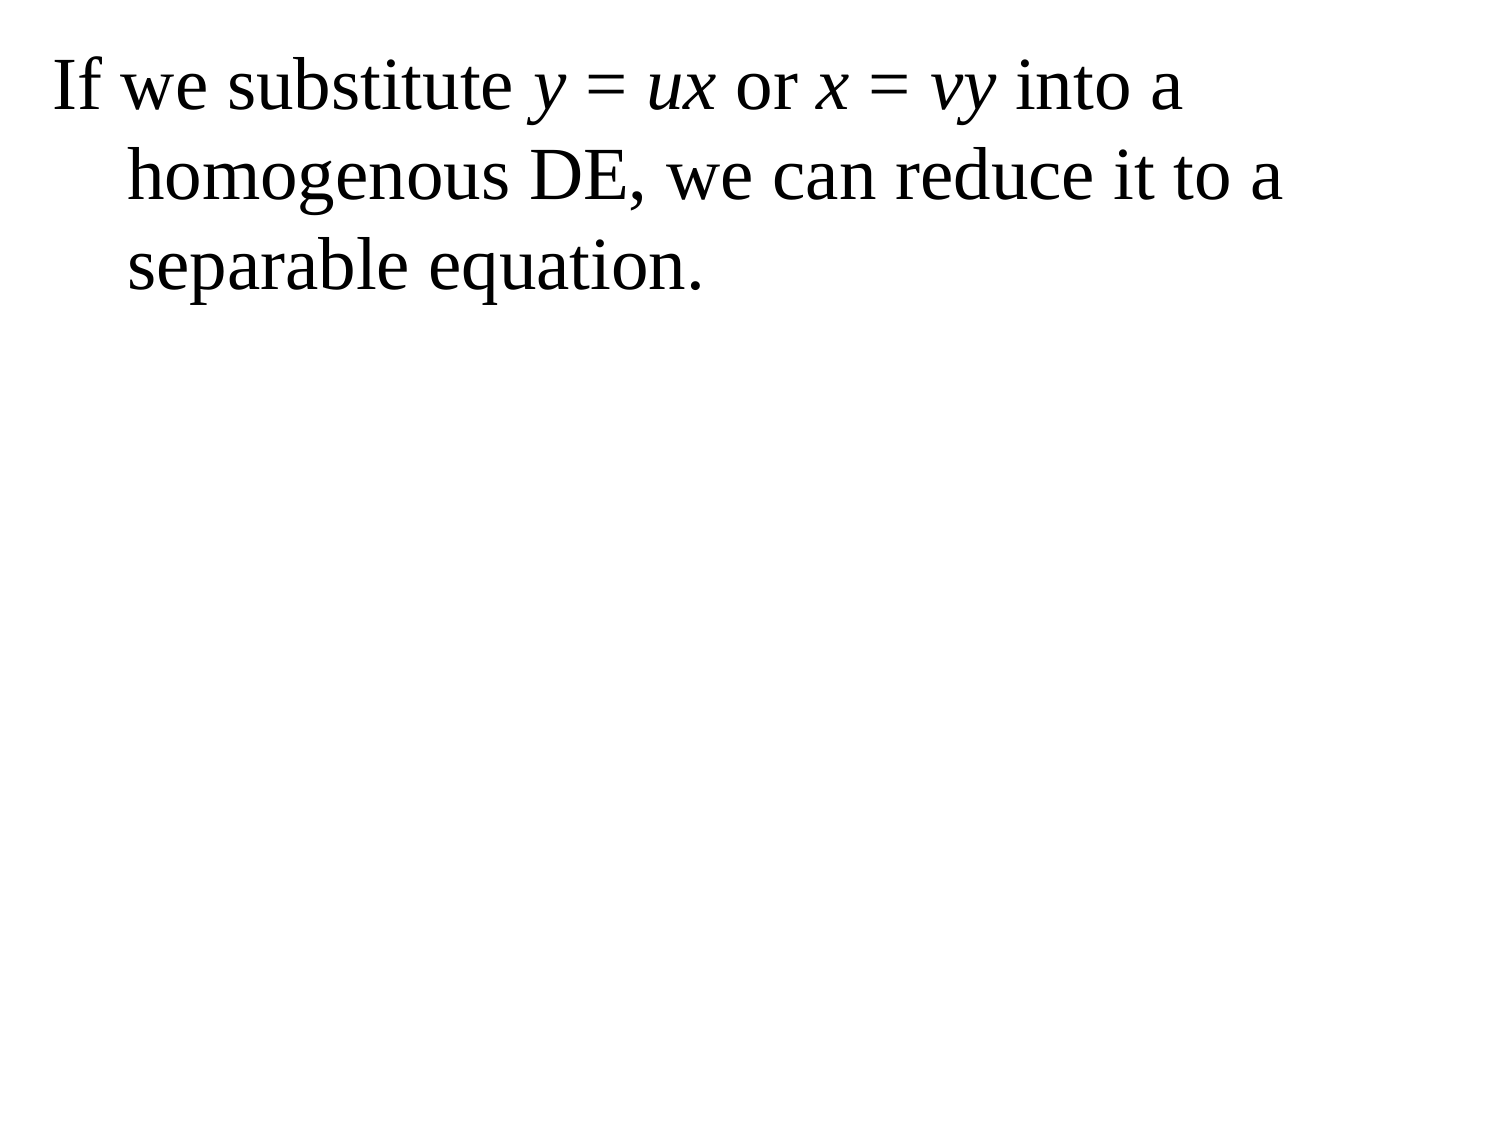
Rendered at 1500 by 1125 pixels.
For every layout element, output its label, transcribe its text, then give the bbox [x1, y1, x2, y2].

text_box If we substitute y = ux or x = vy into a homogenous DE, we can reduce it to a separable equation. [37, 27, 1438, 312]
